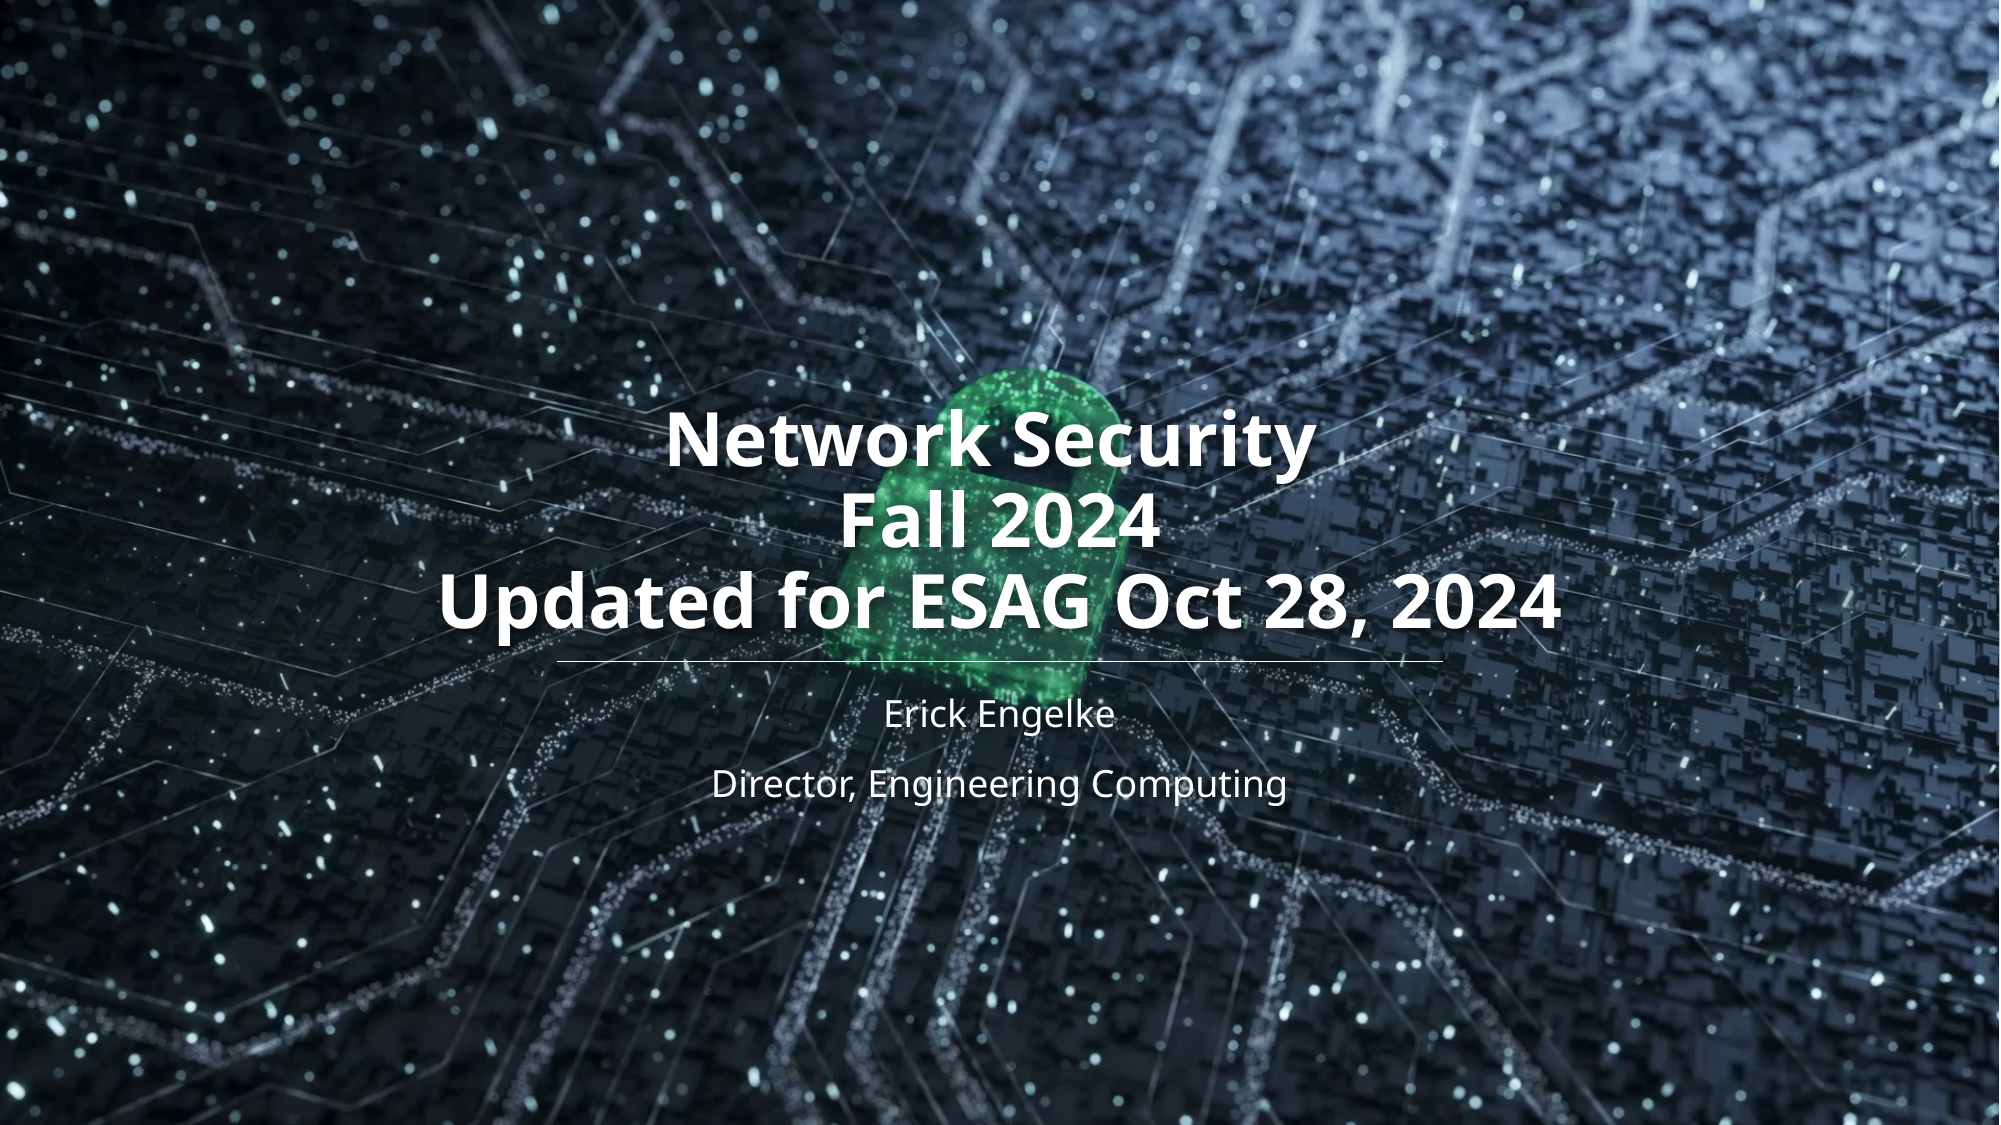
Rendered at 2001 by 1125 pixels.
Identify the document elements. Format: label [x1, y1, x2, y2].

text_box [0, 0, 2000, 1125]
